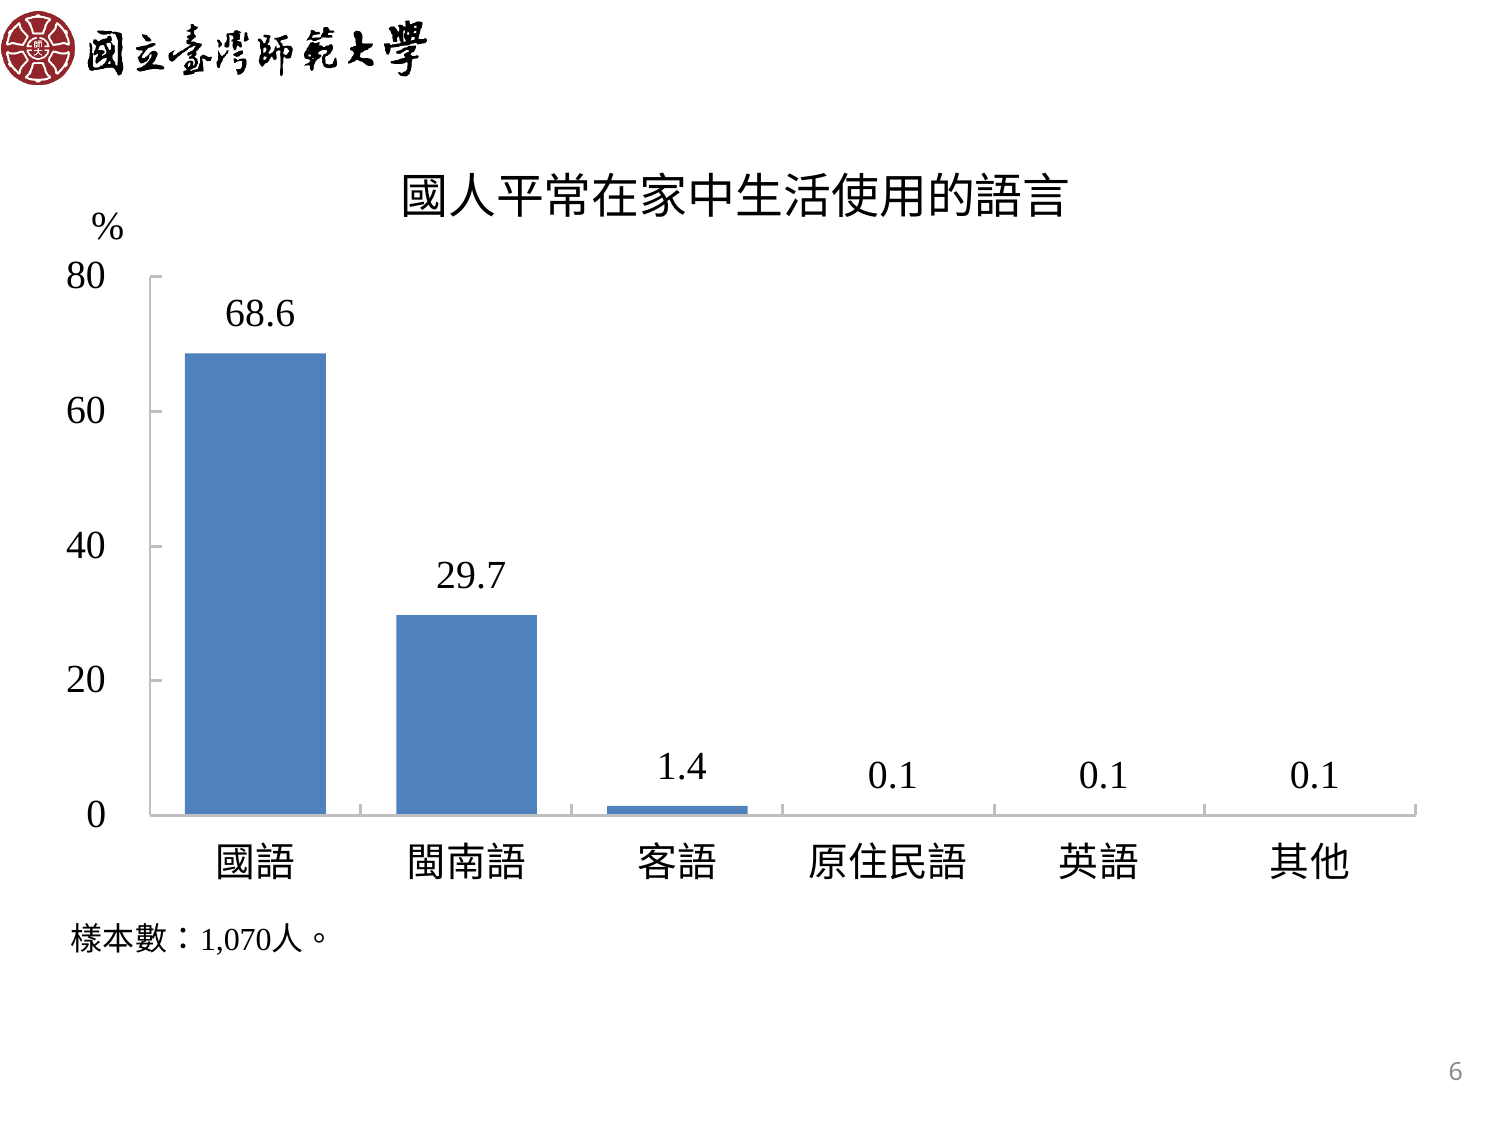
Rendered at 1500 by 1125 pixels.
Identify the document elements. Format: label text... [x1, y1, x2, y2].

slide_number 6 [1128, 1042, 1478, 1103]
picture [1, 11, 427, 85]
picture [41, 157, 1459, 968]
